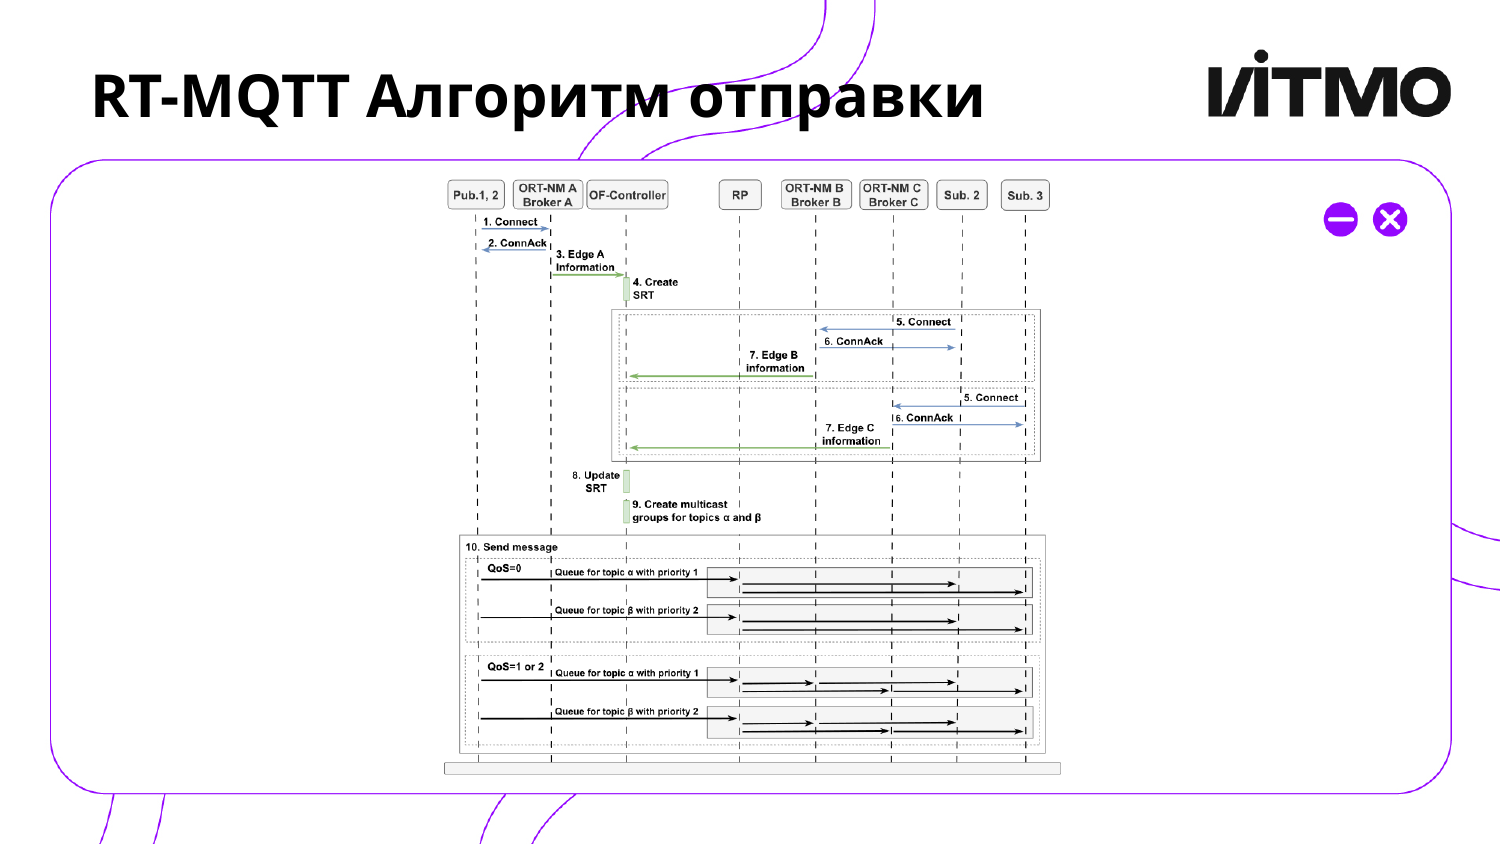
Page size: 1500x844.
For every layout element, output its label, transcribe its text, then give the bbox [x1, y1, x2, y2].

picture [0, 0, 1500, 844]
title RT-MQTT Алгоритм отправки [75, 50, 1195, 137]
